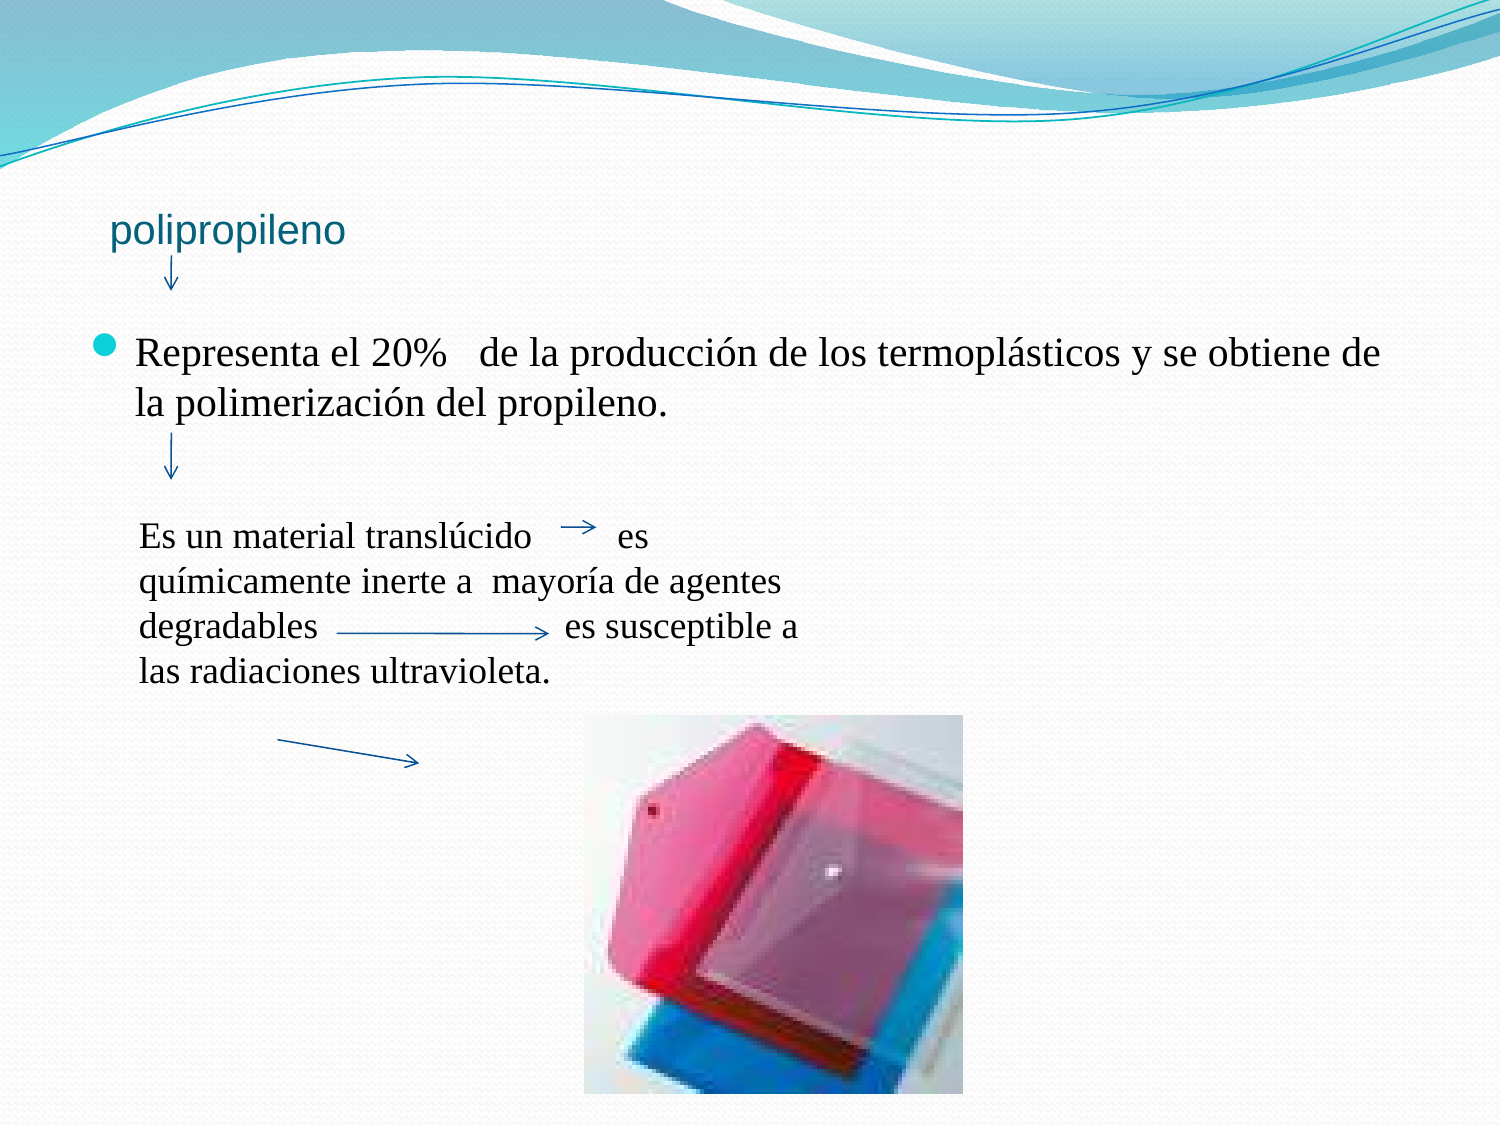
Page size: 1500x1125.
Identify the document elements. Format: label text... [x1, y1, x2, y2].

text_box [277, 739, 420, 764]
text_box Es un material translúcido es químicamente inerte a mayoría de agentes degradables es susceptible a las radiaciones ultravioleta. [123, 503, 833, 699]
title polipropileno [75, 115, 1425, 303]
picture [584, 715, 963, 1095]
list Representa el 20% de la producción de los termoplásticos y se obtiene de la polimerización del propileno. [75, 317, 1425, 1038]
